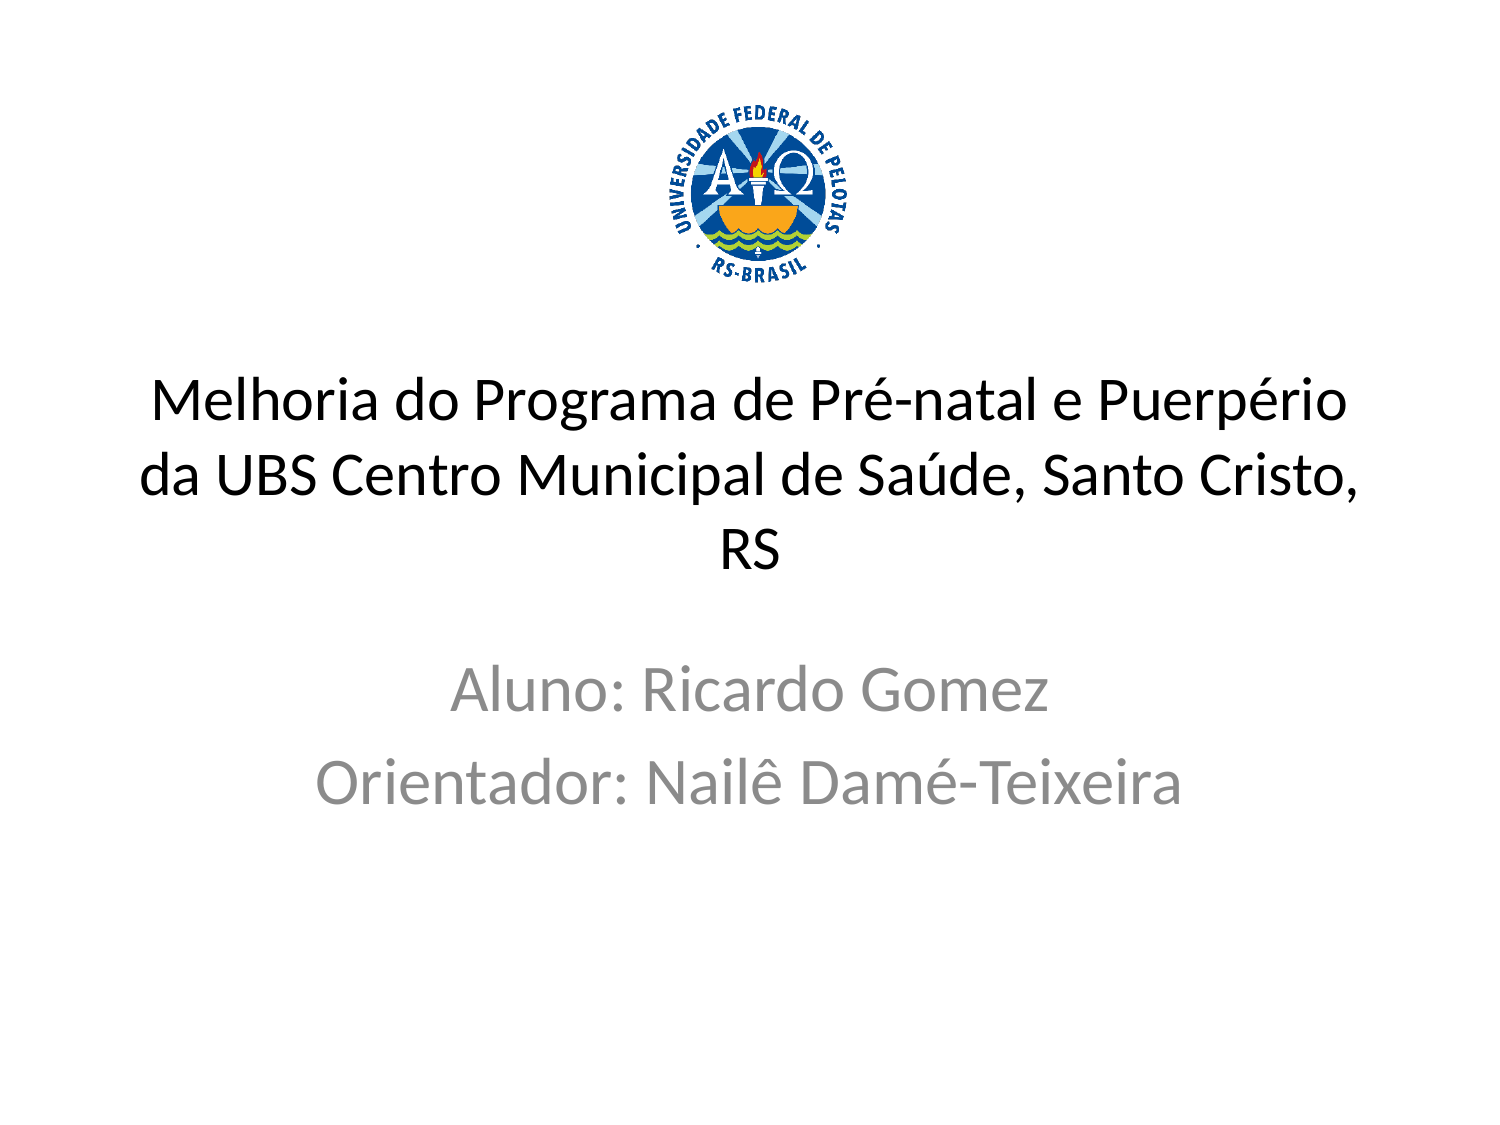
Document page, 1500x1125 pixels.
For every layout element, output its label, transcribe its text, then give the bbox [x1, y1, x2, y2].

title Melhoria do Programa de Pré-natal e Puerpério da UBS Centro Municipal de Saúde, Santo Cristo, RS [112, 349, 1388, 591]
subtitle Aluno: Ricardo Gomez Orientador: Nailê Damé-Teixeira [225, 637, 1275, 925]
picture [667, 101, 849, 286]
